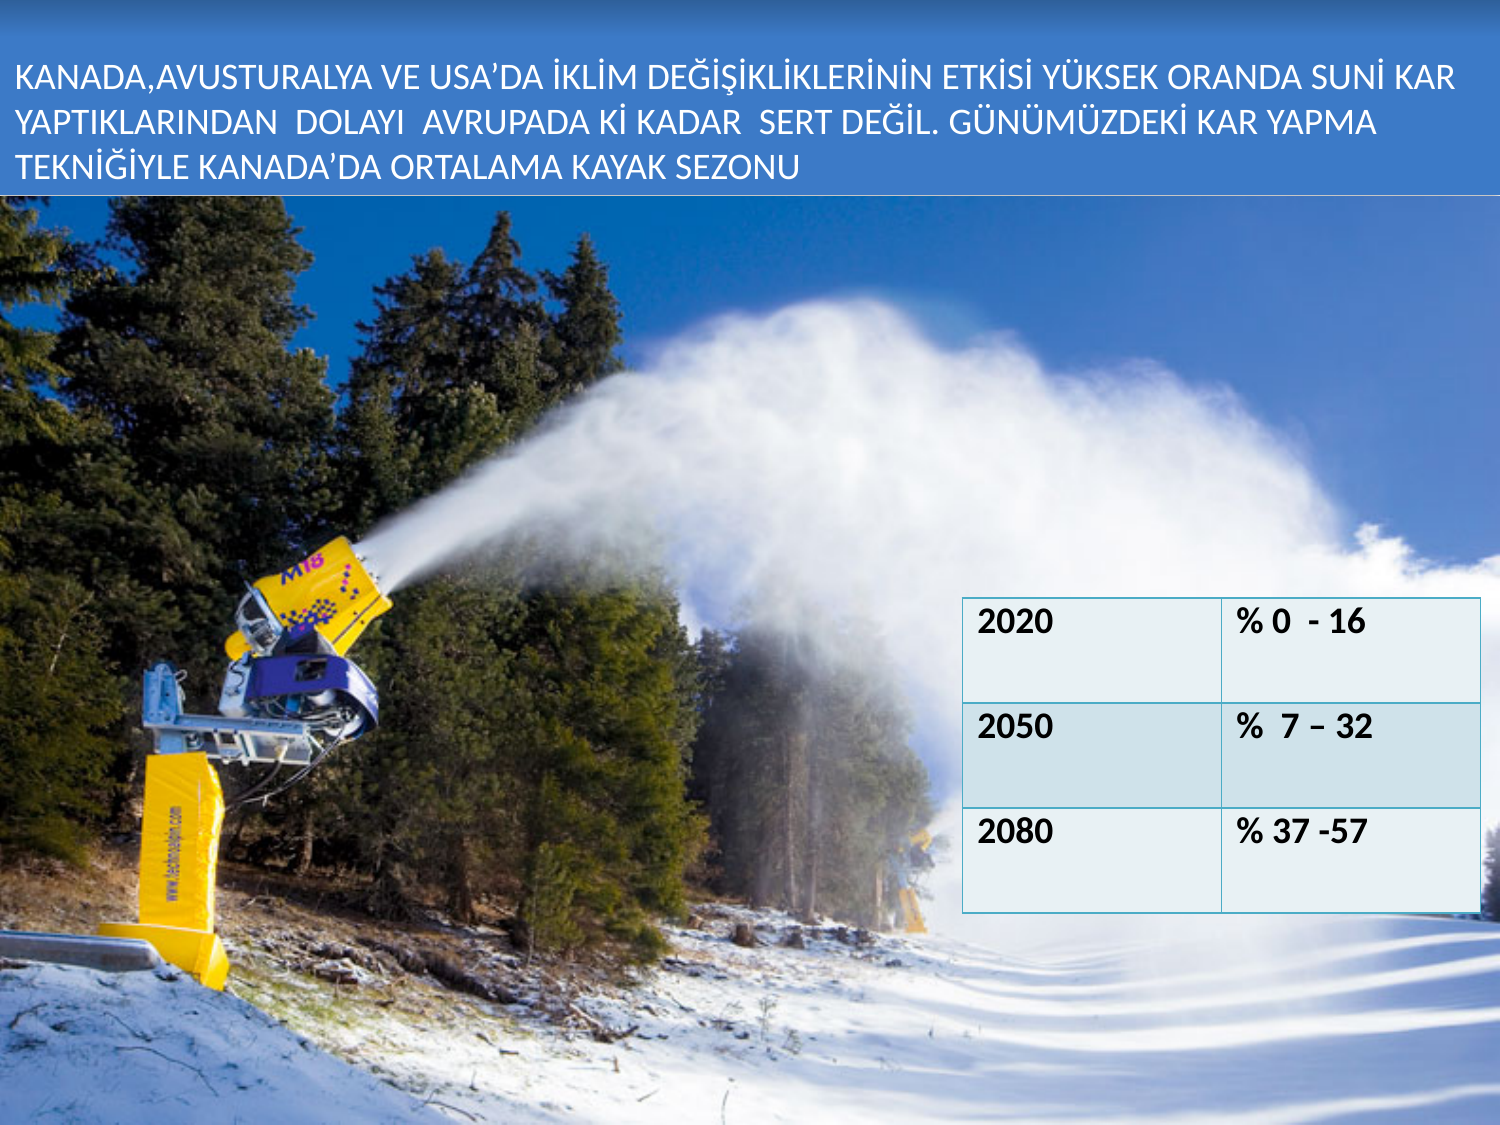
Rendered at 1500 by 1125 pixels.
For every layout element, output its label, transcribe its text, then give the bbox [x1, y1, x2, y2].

picture [0, 195, 1500, 1125]
text_box KANADA,AVUSTURALYA VE USA’DA İKLİM DEĞİŞİKLİKLERİNİN ETKİSİ YÜKSEK ORANDA SUNİ KAR YAPTIKLARINDAN DOLAYI AVRUPADA Kİ KADAR SERT DEĞİL. GÜNÜMÜZDEKİ KAR YAPMA TEKNİĞİYLE KANADA’DA ORTALAMA KAYAK SEZONU [0, 0, 1500, 195]
